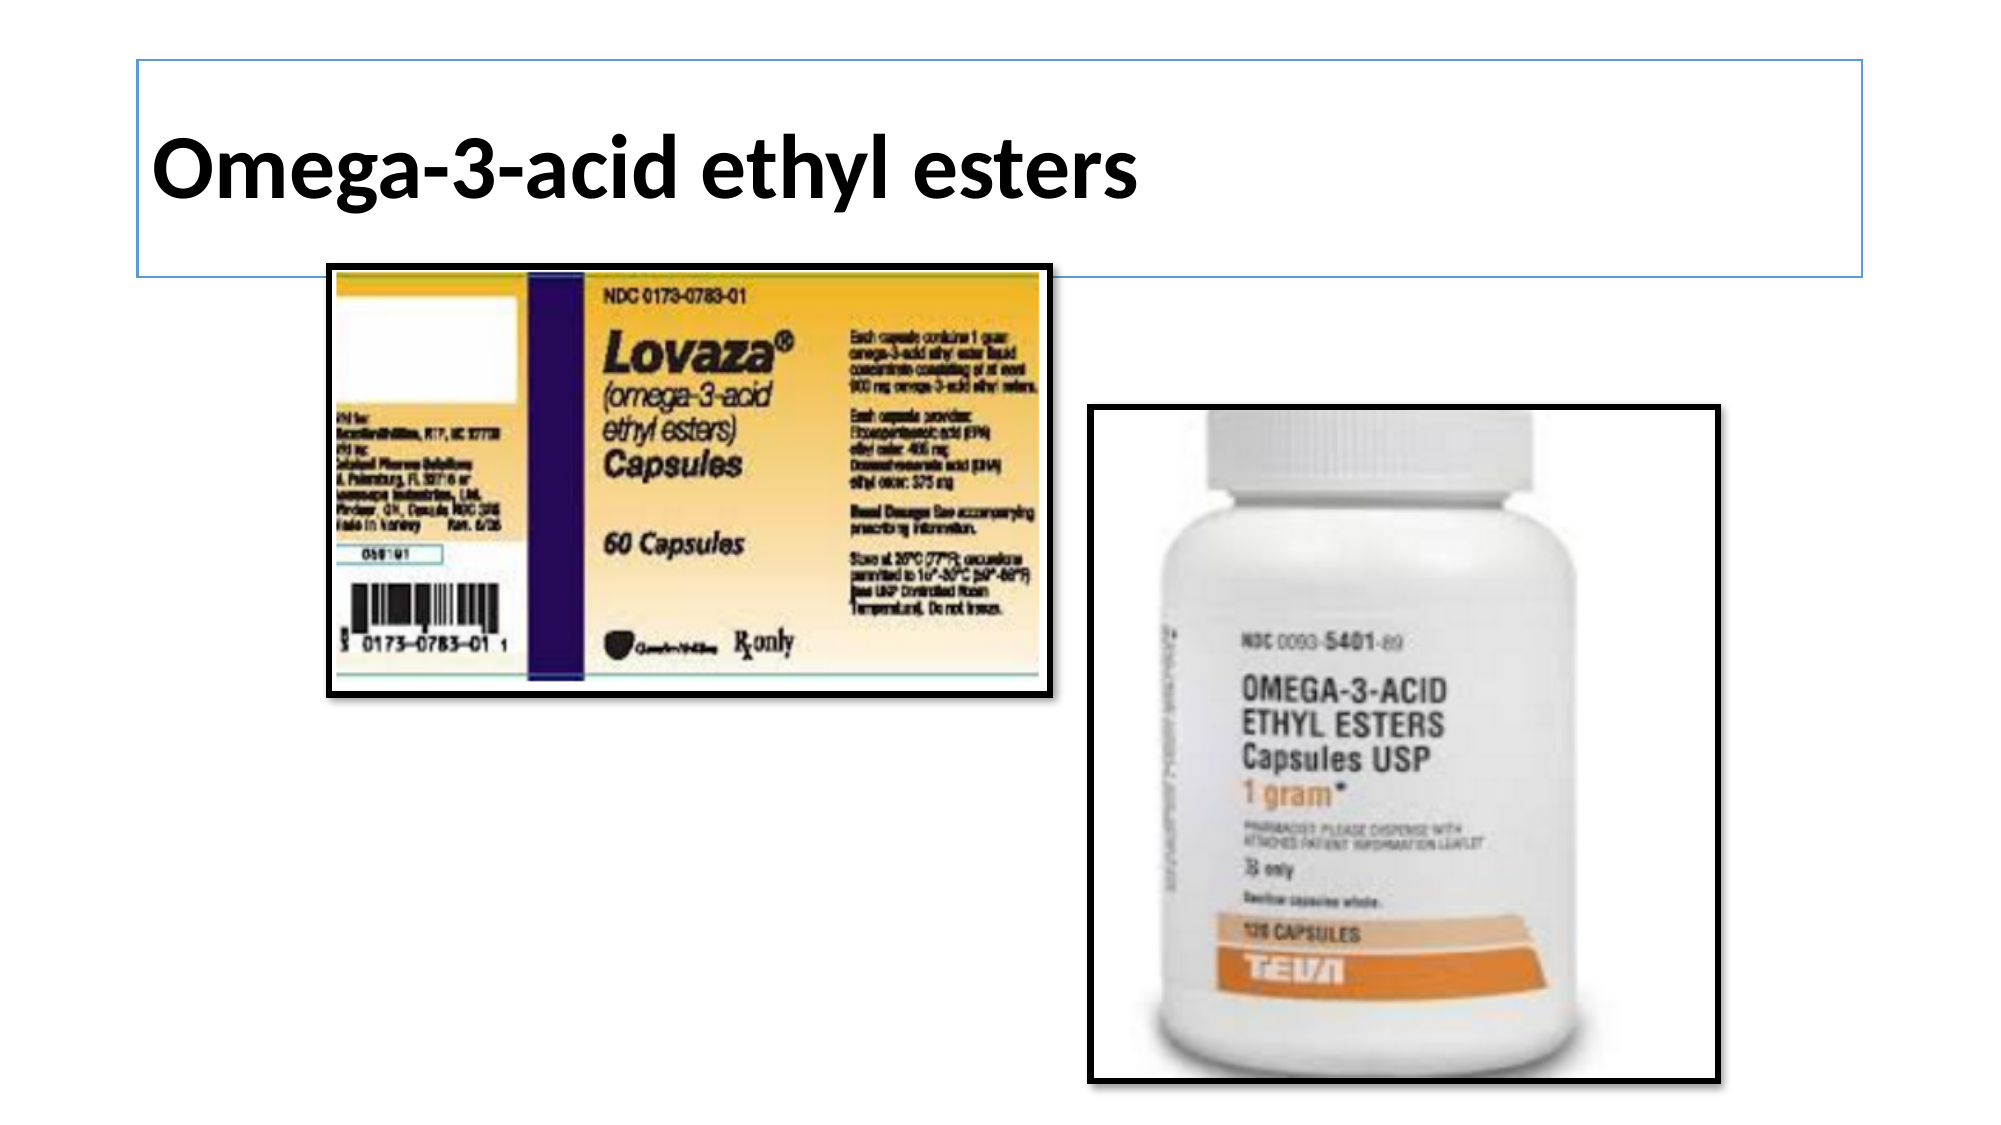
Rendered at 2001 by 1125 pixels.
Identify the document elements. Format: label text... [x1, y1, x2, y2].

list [331, 269, 1047, 692]
title Omega-3-acid ethyl esters [136, 59, 1863, 278]
picture [1093, 410, 1715, 1079]
